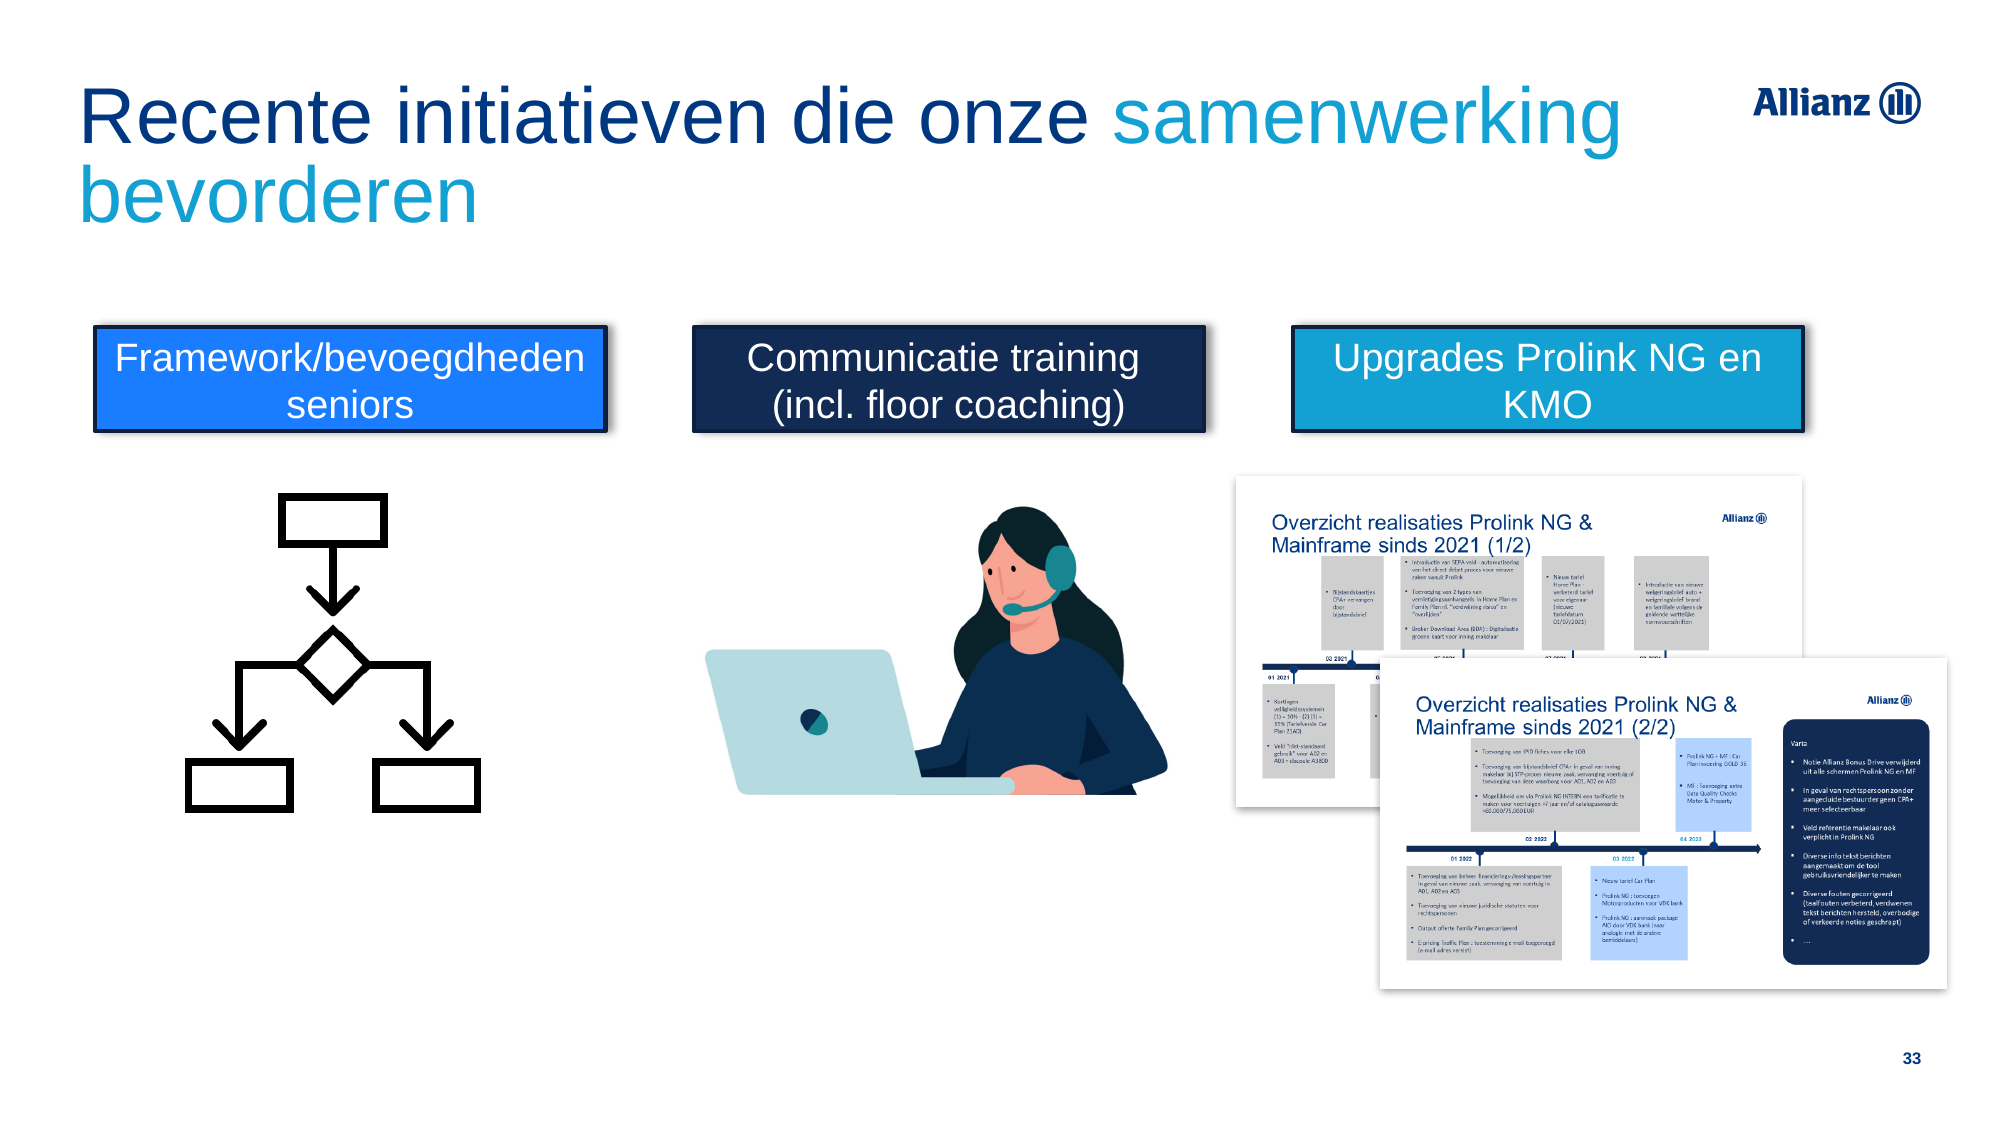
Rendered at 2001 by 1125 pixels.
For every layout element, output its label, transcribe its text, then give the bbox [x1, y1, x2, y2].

picture [1753, 82, 1921, 124]
picture [144, 465, 520, 840]
text_box Upgrades Prolink NG en KMO [1291, 325, 1805, 433]
slide_number © Allianz 2021 [1918, 393, 2000, 982]
text_box Framework/bevoegdheden seniors [93, 325, 608, 433]
title Recente initiatieven die onze samenwerking bevorderen [78, 80, 1642, 226]
text_box Communicatie training (incl. floor coaching) [692, 325, 1206, 433]
picture [686, 479, 1933, 975]
slide_number 33 [1877, 1045, 1922, 1069]
